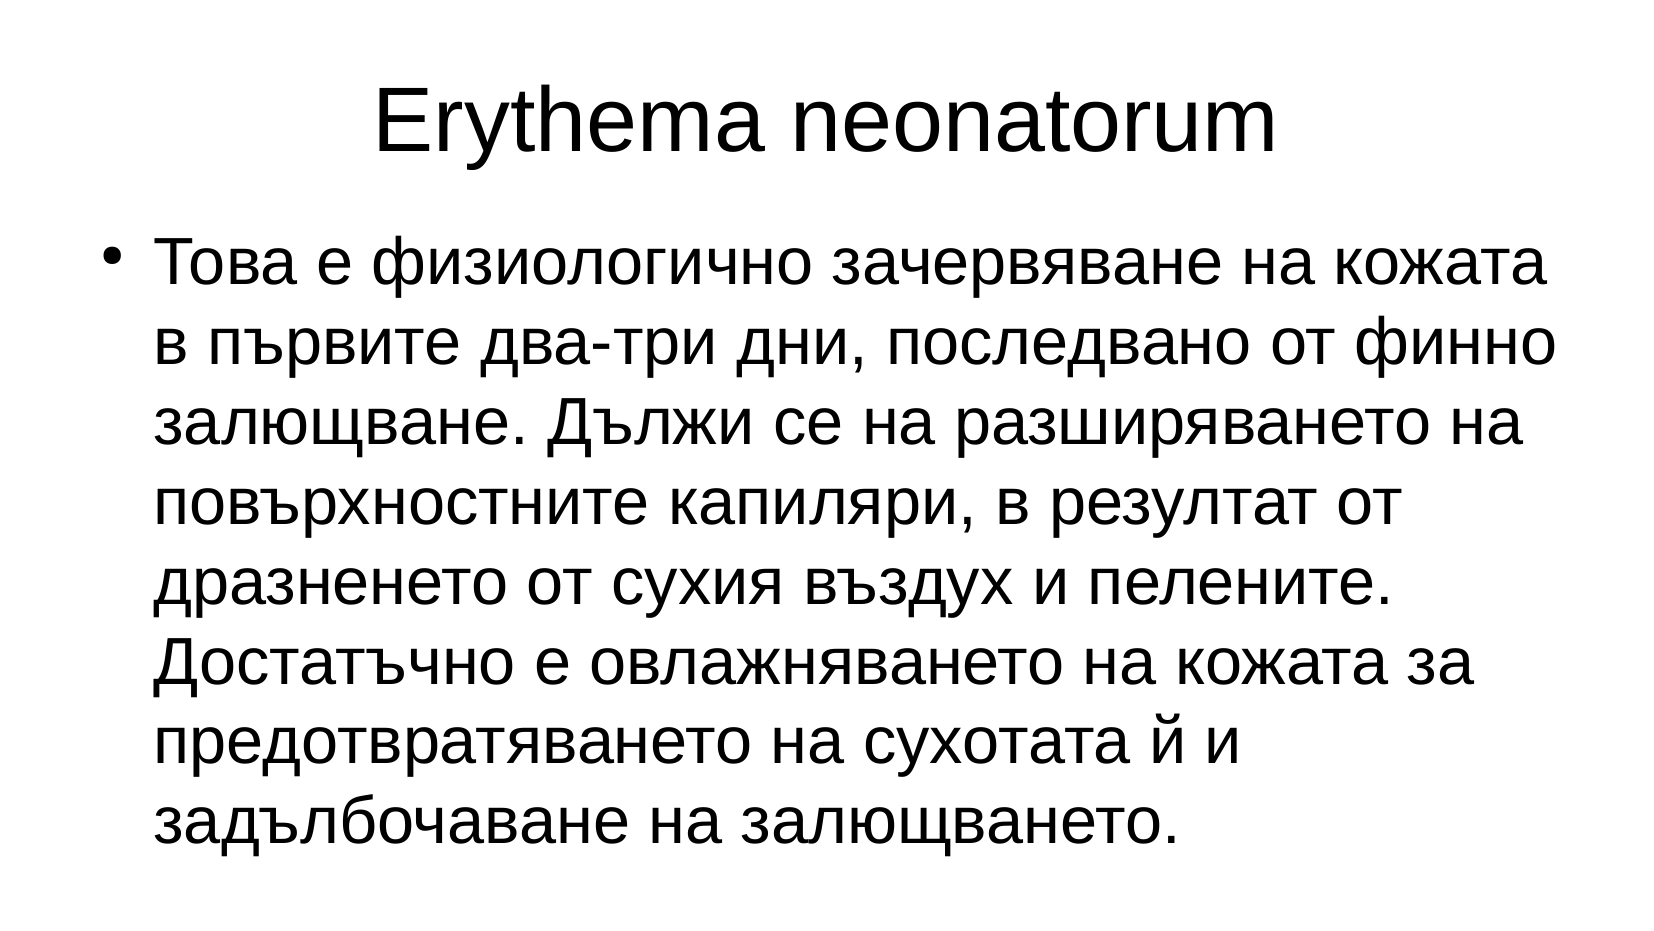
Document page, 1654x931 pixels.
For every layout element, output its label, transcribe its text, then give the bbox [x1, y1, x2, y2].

title Erythema neonatorum [82, 37, 1571, 193]
list Това е физиологично зачервяване на кожата в първите два-три дни, последвано от финно залющване. Дължи се на разширяването на повърхностните капиляри, в резултат от дразненето от сухия въздух и пелените. Достатъчно е овлажняването на кожата за предотвратяването на сухотата й и задълбочаване на залющването. [82, 217, 1571, 757]
